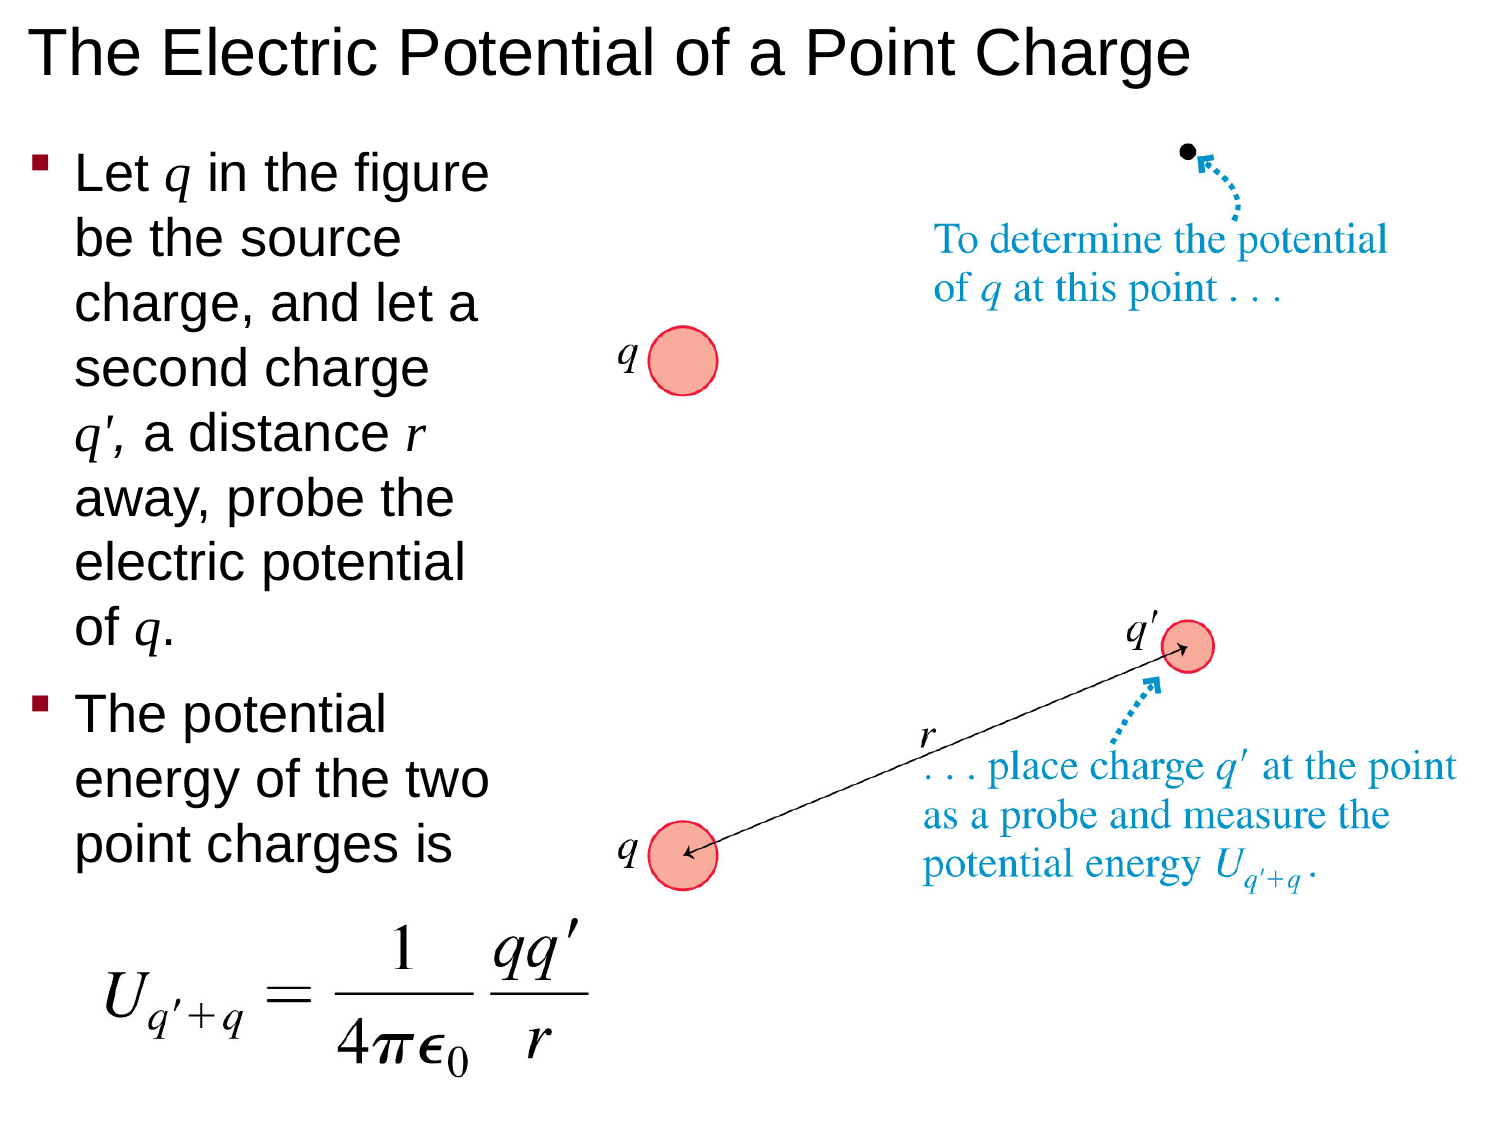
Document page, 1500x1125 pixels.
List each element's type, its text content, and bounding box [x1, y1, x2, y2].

picture [99, 912, 608, 1083]
picture [612, 137, 1464, 897]
text_box Let q in the figure be the source charge, and let a second charge q', a distance r away, probe the electric potential of q. The potential energy of the two point charges is [13, 129, 507, 881]
title The Electric Potential of a Point Charge [12, 17, 1288, 81]
